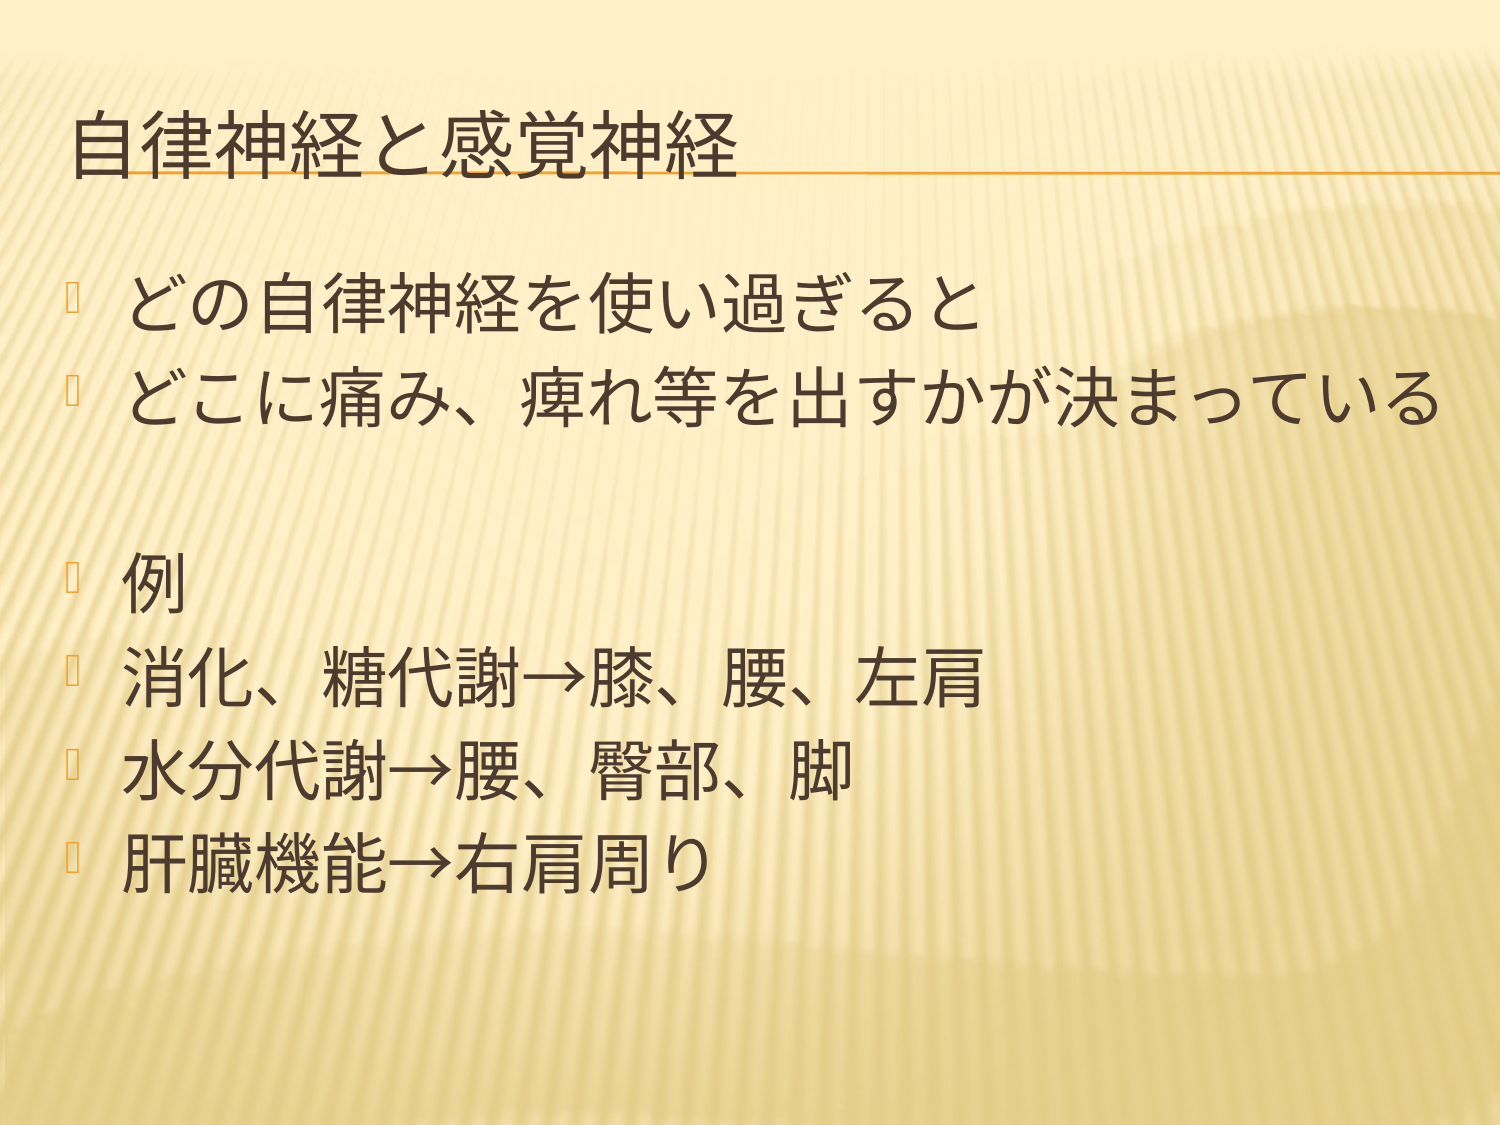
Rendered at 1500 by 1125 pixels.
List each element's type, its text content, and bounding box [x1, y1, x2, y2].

list どの自律神経を使い過ぎると どこに痛み、痺れ等を出すかが決まっている 例 消化、糖代謝→膝、腰、左肩 水分代謝→腰、臀部、脚 肝臓機能→右肩周り [50, 254, 1475, 998]
title 自律神経と感覚神経 [50, 75, 1475, 213]
